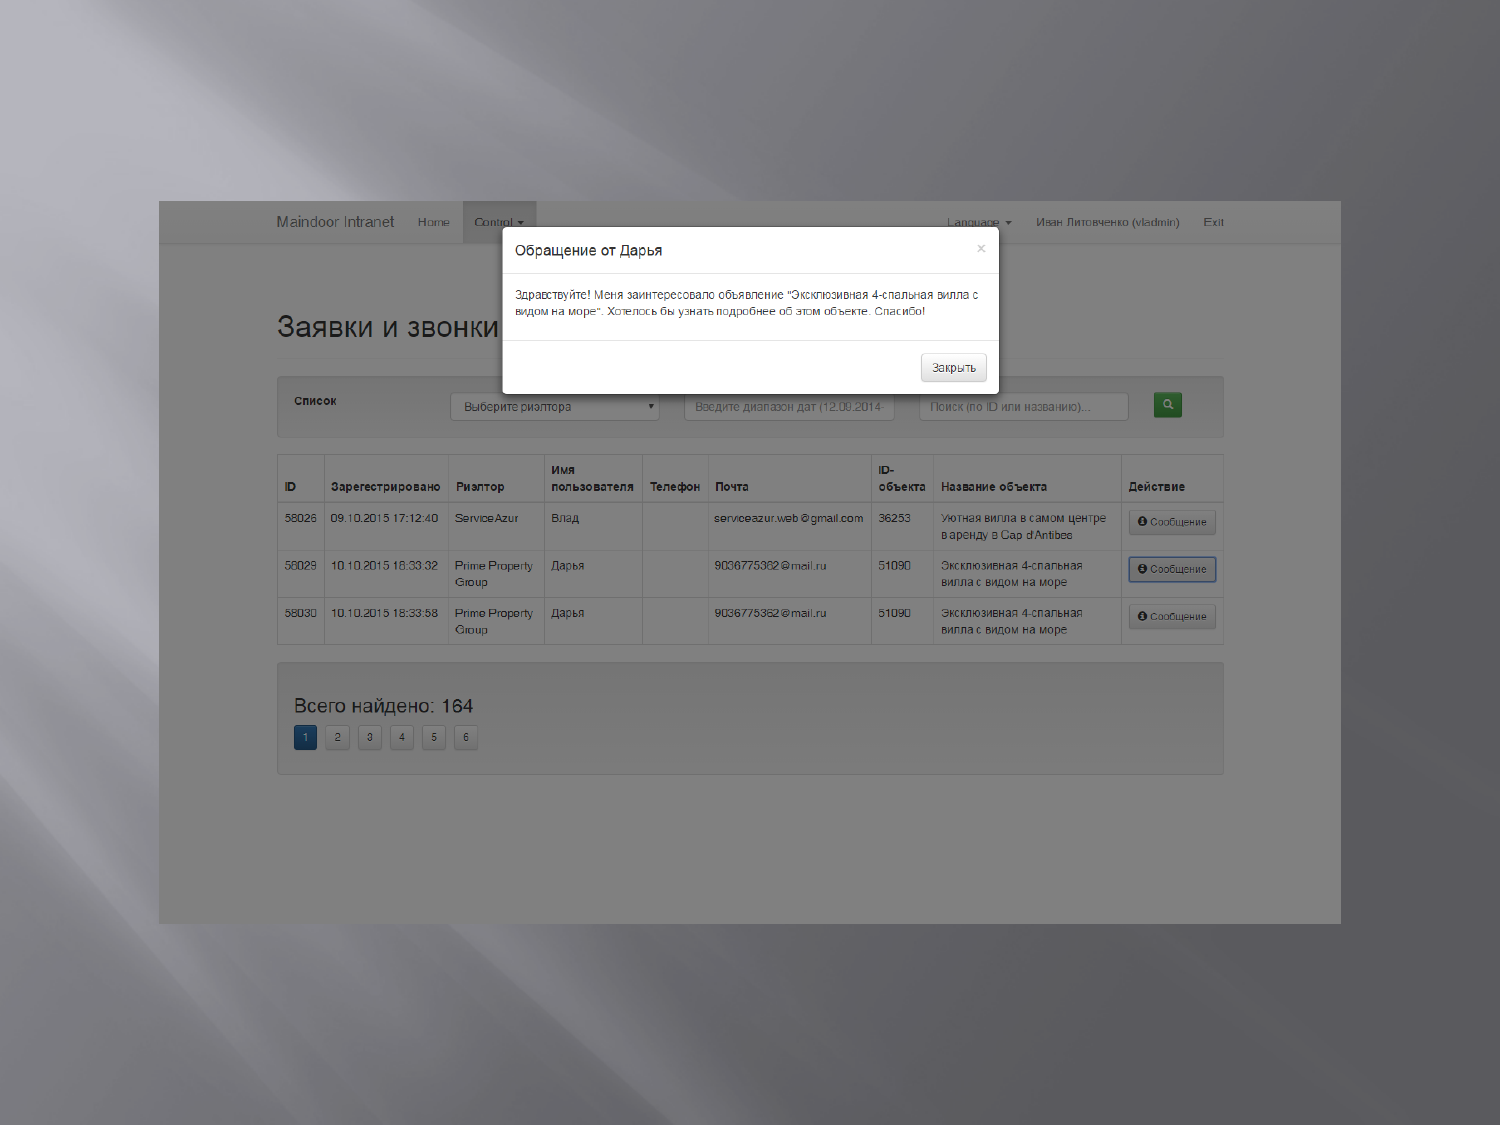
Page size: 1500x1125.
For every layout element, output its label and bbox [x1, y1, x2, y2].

picture [159, 201, 1341, 924]
